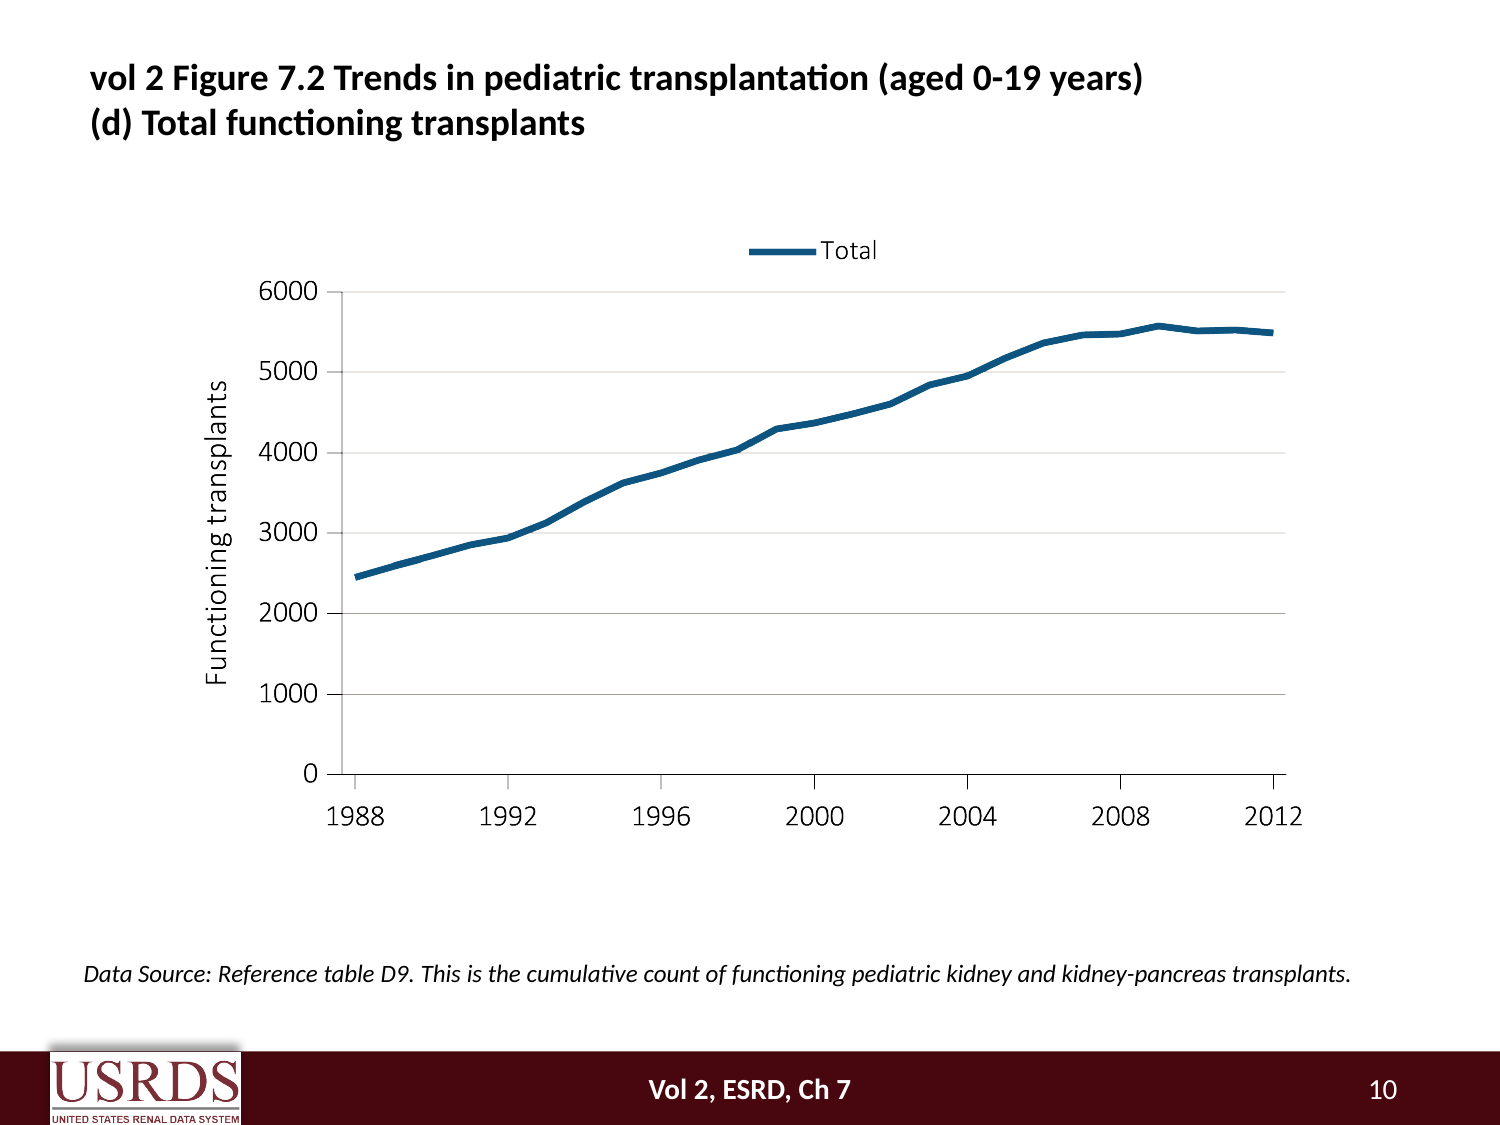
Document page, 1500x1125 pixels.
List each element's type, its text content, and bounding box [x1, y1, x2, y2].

picture [50, 1051, 242, 1125]
slide_number 10 [1262, 1062, 1413, 1108]
list Data Source: Reference table D9. This is the cumulative count of functioning pediatric kidney and kidney-pancreas transplants. [68, 950, 1432, 1038]
title vol 2 Figure 7.2 Trends in pediatric transplantation (aged 0-19 years) (d) Total functioning transplants [75, 45, 1425, 138]
footer Vol 2, ESRD, Ch 7 [587, 1062, 913, 1113]
picture [187, 224, 1313, 901]
